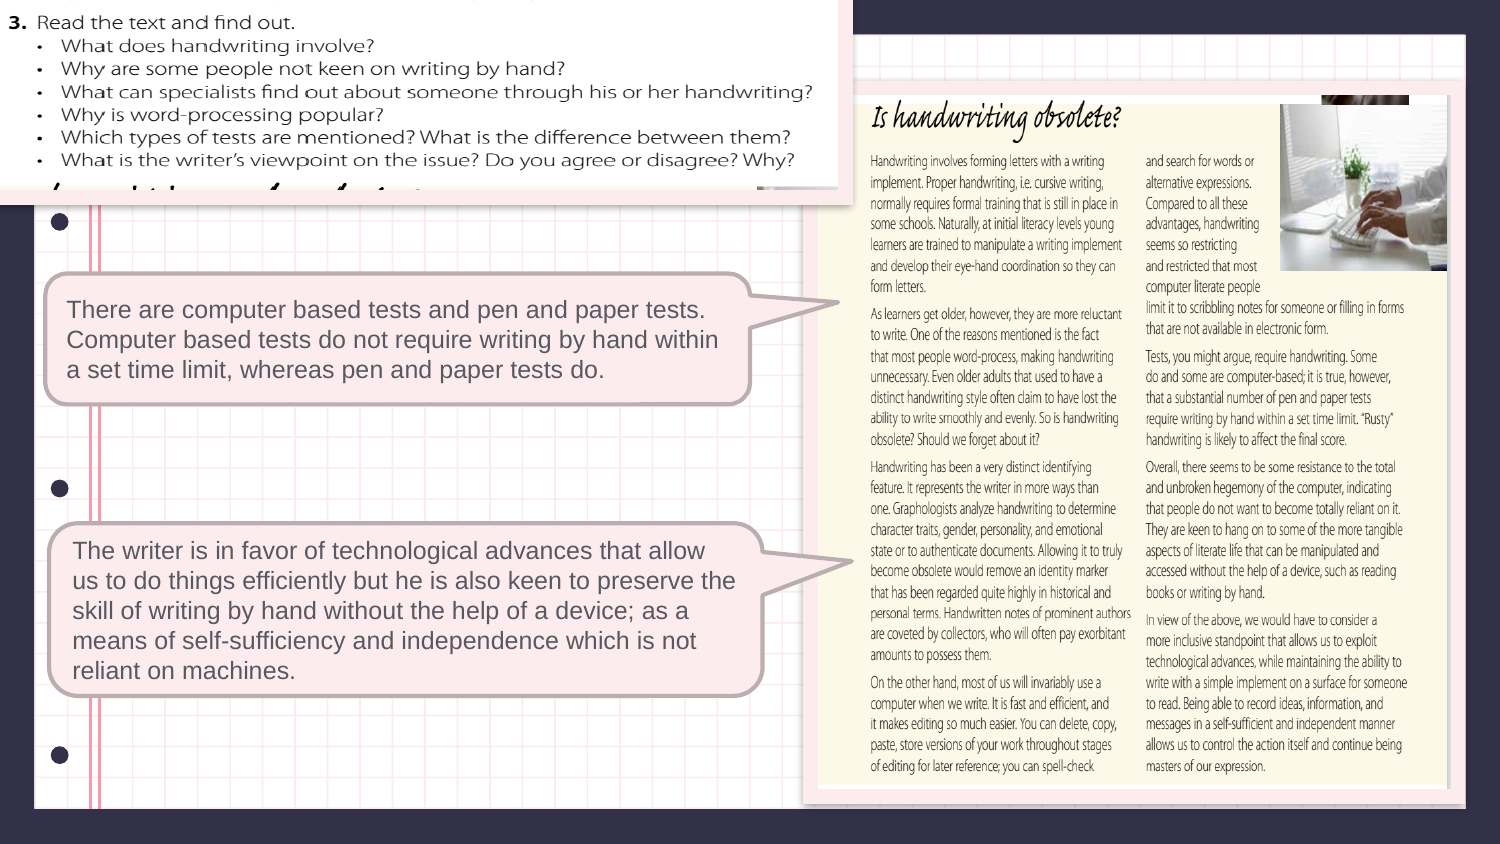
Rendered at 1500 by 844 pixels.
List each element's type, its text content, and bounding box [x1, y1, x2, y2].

picture [0, 0, 1452, 790]
text_box The writer is in favor of technological advances that allow us to do things efficiently but he is also keen to preserve the skill of writing by hand without the help of a device; as a means of self-sufficiency and independence which is not reliant on machines. [46, 521, 812, 699]
text_box There are computer based tests and pen and paper tests. Computer based tests do not require writing by hand within a set time limit, whereas pen and paper tests do. [43, 271, 812, 407]
